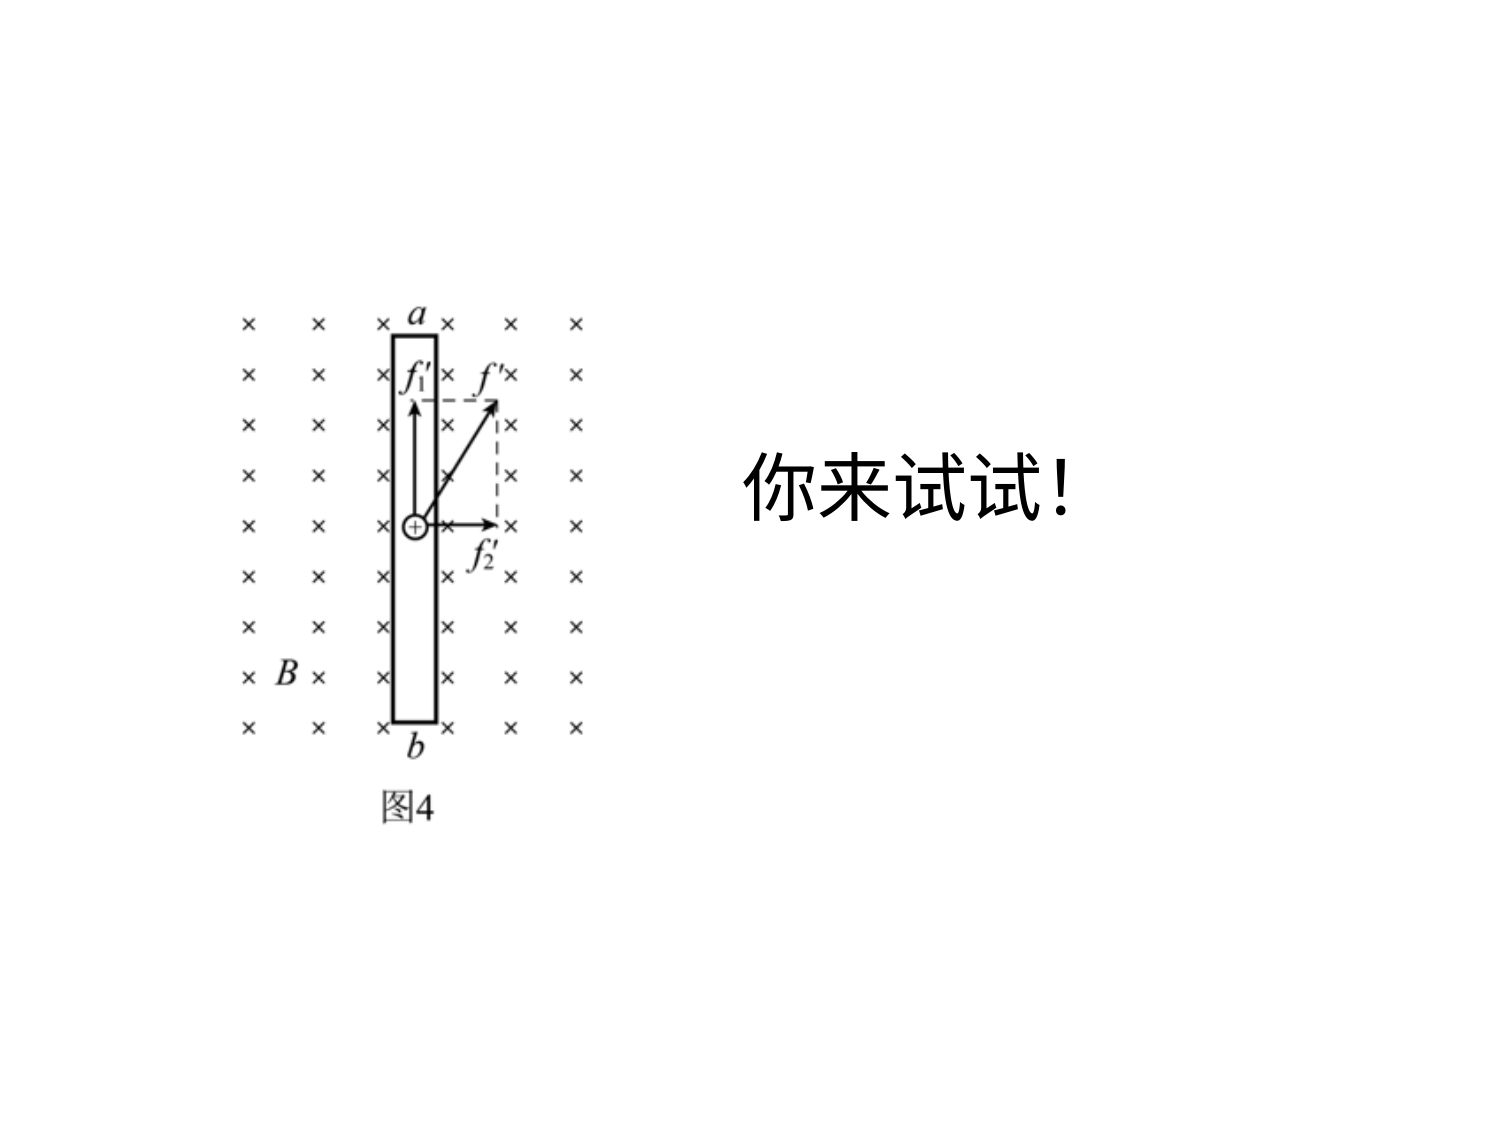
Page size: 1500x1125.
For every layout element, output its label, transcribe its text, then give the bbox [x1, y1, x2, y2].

picture [199, 276, 644, 849]
text_box 你来试试！ [728, 432, 1154, 538]
